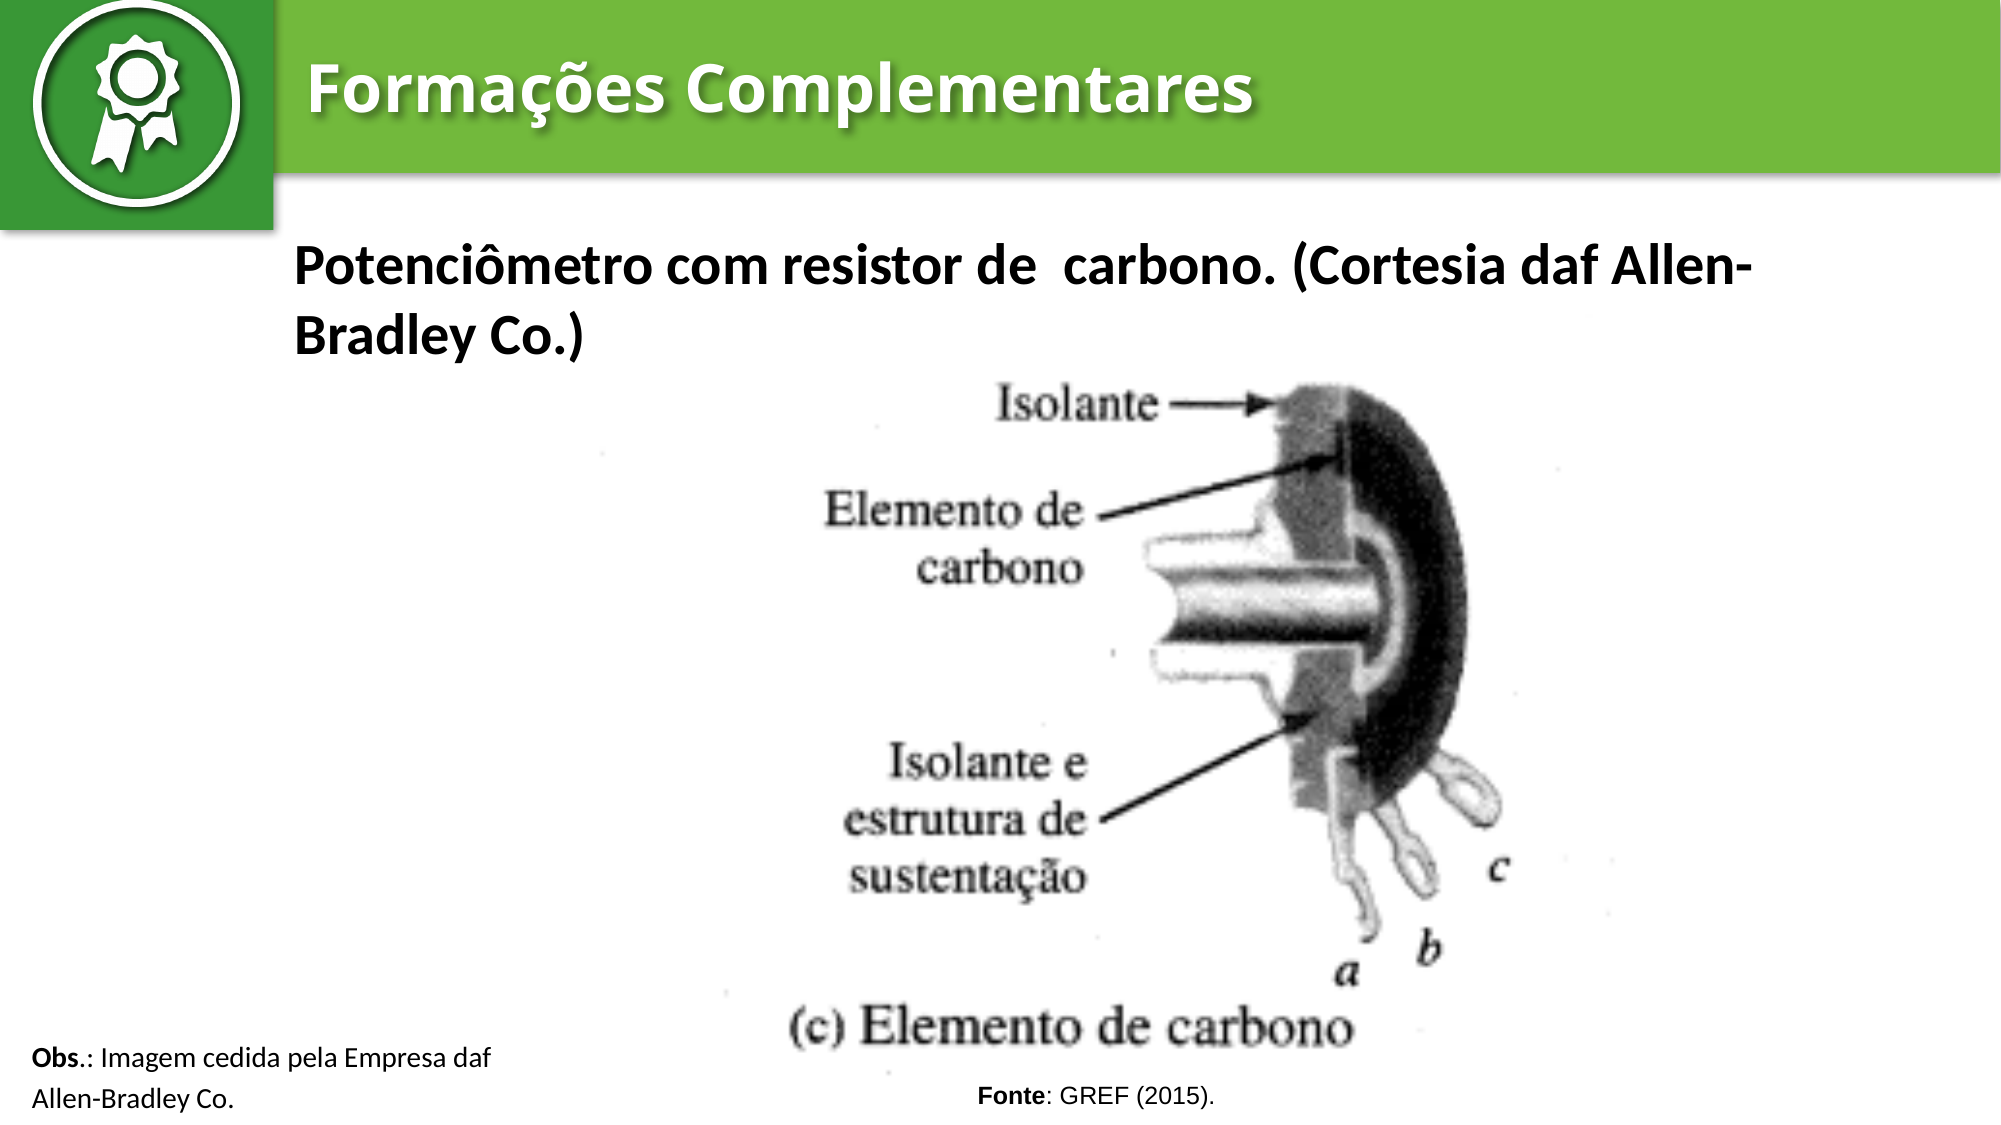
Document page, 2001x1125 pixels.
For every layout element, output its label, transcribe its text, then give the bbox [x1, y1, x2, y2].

picture [598, 314, 1662, 1081]
text_box Potenciômetro com resistor de carbono. (Cortesia daf Allen-Bradley Co.) [279, 252, 1914, 341]
text_box Obs.: Imagem cedida pela Empresa daf Allen-Bradley Co. [16, 1018, 509, 1125]
picture [33, 0, 240, 207]
text_box Fonte: GREF (2015). [859, 1088, 1334, 1125]
